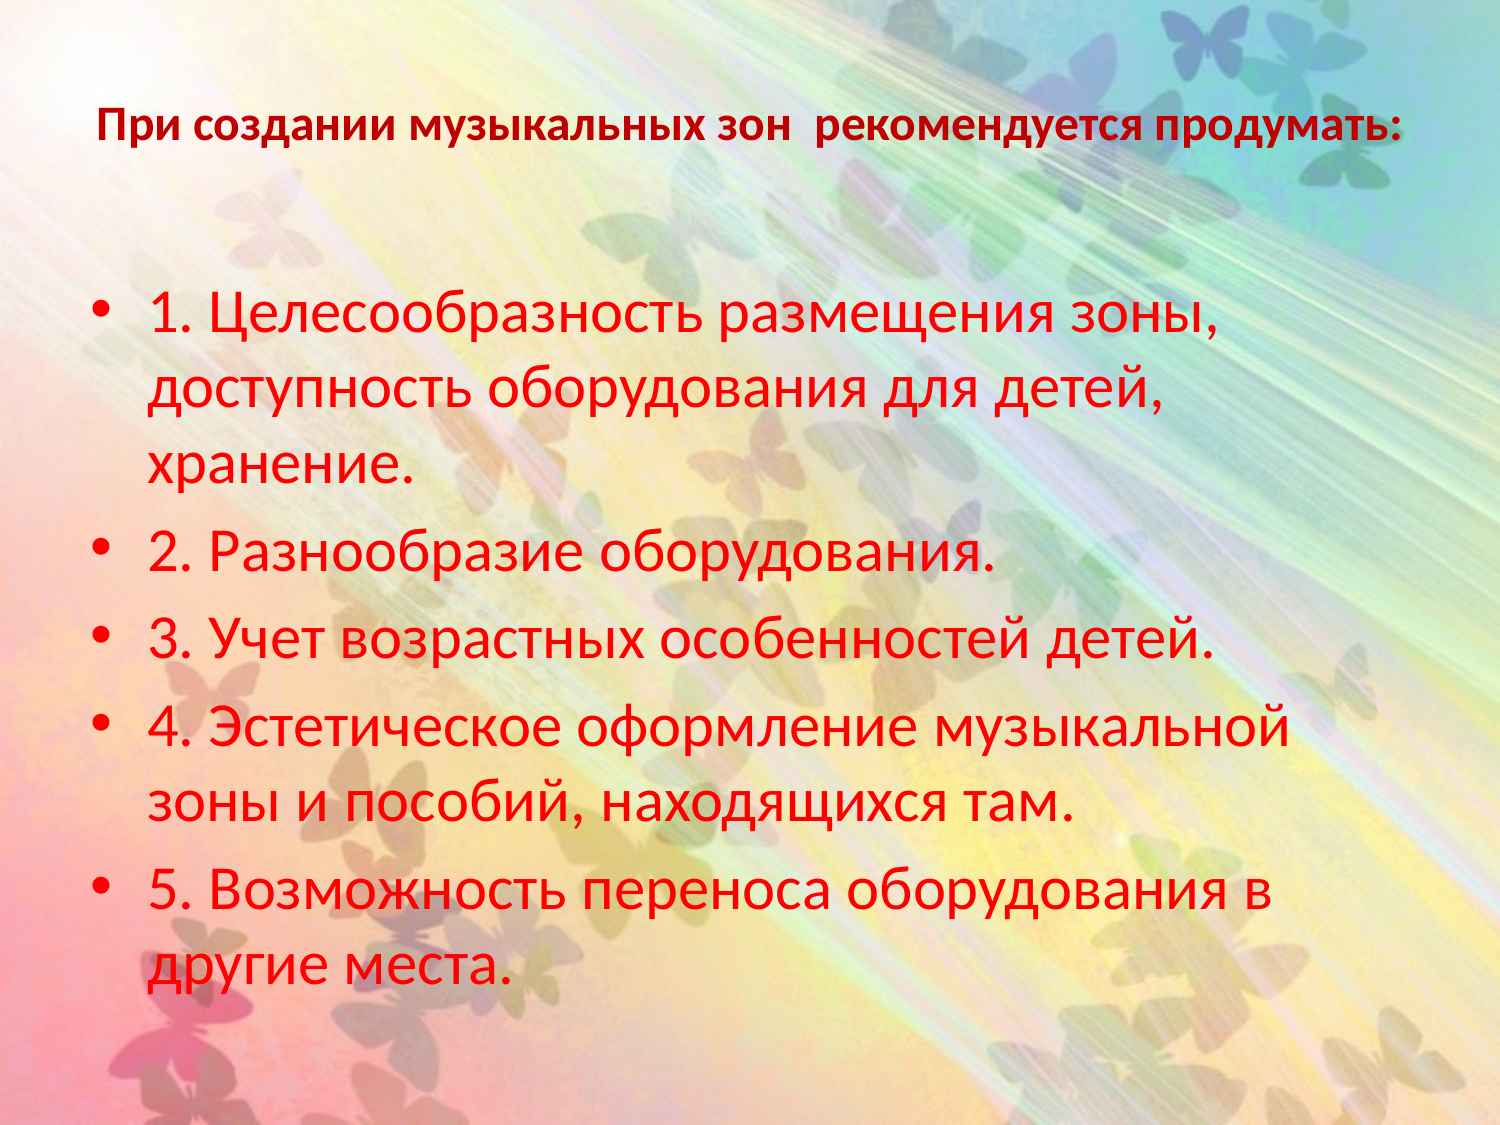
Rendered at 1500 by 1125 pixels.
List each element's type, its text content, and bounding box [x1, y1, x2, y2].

list 1. Целесообразность размещения зоны, доступность оборудования для детей, хранение. 2. Разнообразие оборудования. 3. Учет возрастных особенностей детей. 4. Эстетическое оформление музыкальной зоны и пособий, находящихся там. 5. Возможность переноса оборудования в другие места. [75, 262, 1425, 1005]
title При создании музыкальных зон рекомендуется продумать: [75, 82, 1425, 233]
